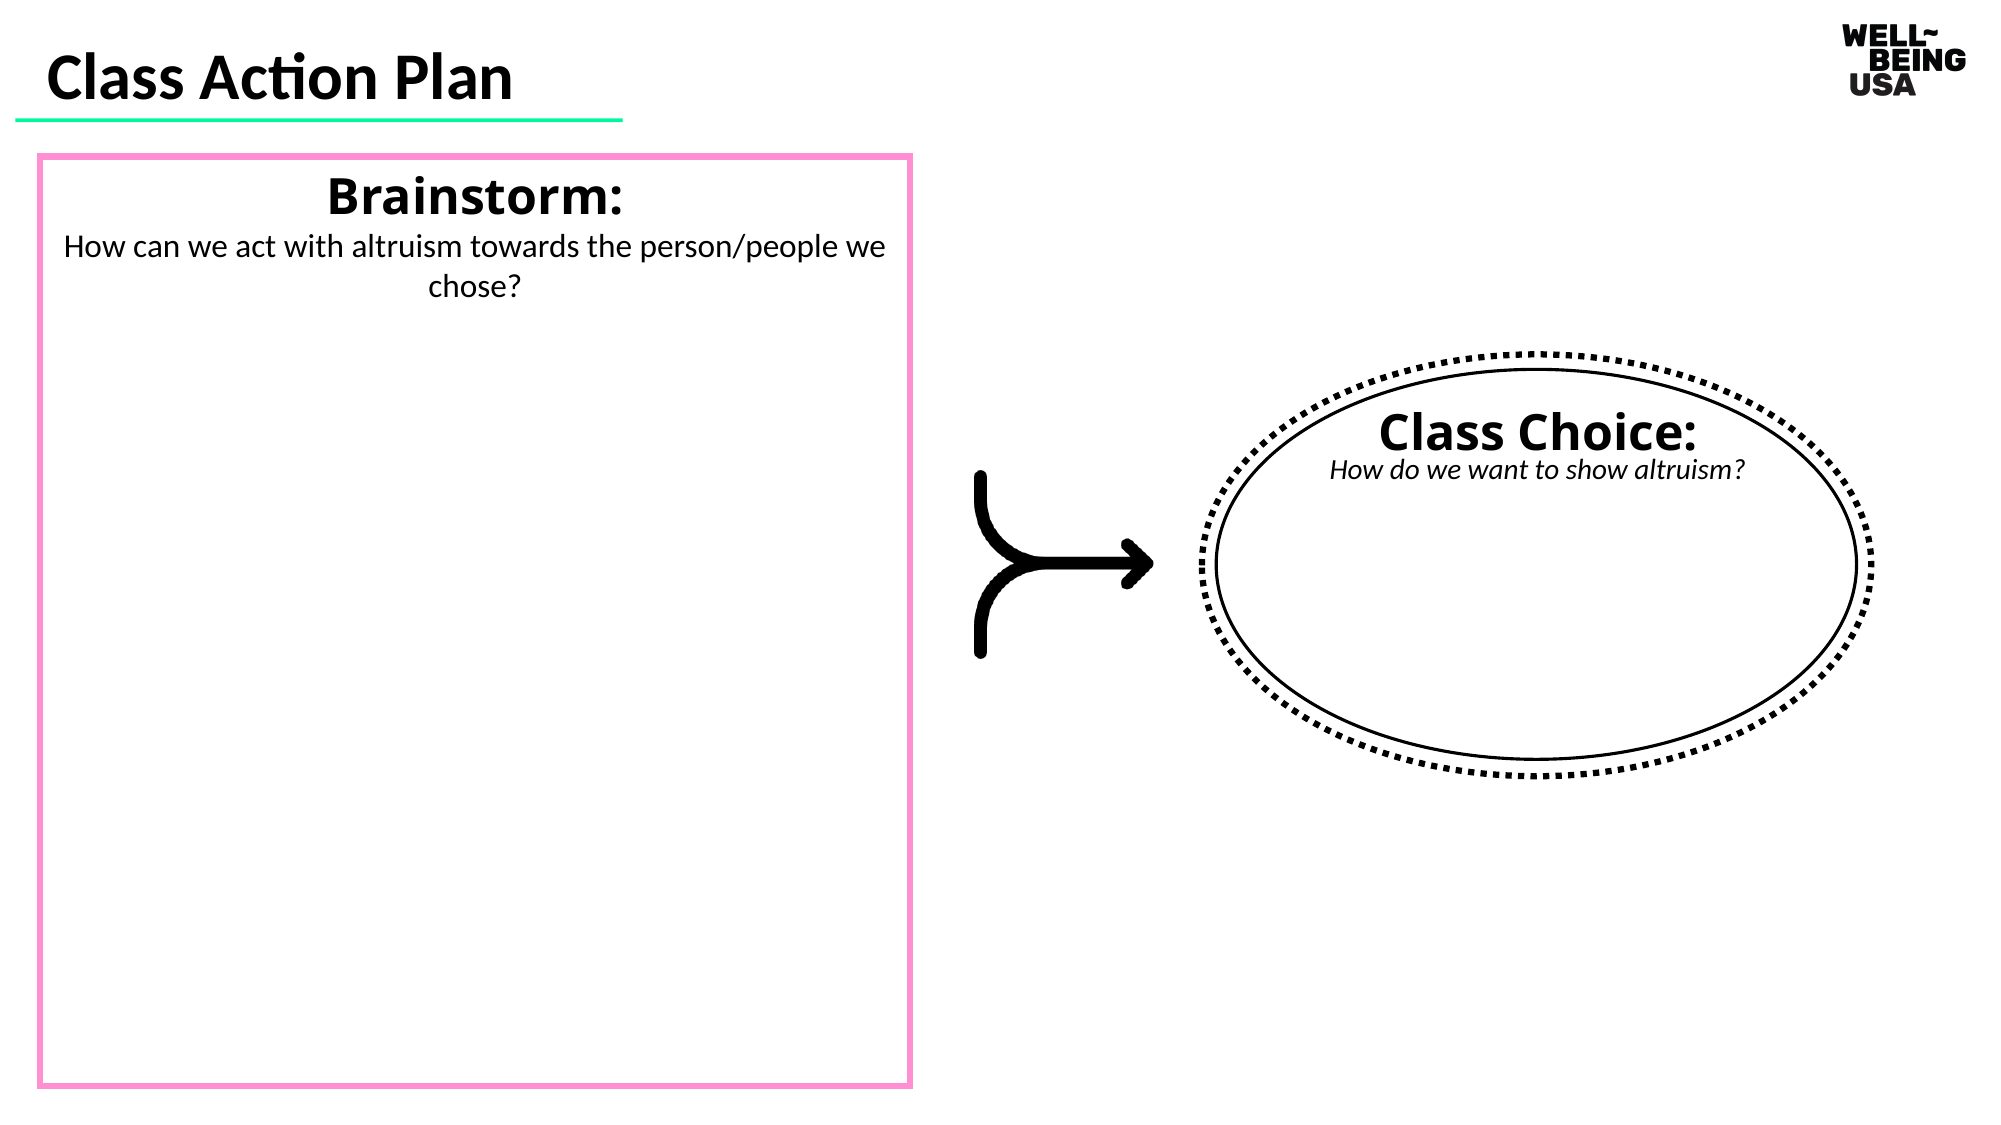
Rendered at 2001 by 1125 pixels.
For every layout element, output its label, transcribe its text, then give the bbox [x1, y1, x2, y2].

picture [13, 117, 624, 123]
text_box [1383, 368, 1690, 392]
picture [1832, 11, 1978, 109]
text_box Class Action Plan [32, 24, 1130, 120]
text_box [1217, 468, 1873, 778]
text_box [1343, 353, 1729, 392]
text_box [39, 156, 911, 1087]
picture [910, 409, 1217, 716]
text_box [1217, 468, 1858, 761]
text_box Class Choice: [1103, 392, 1974, 468]
text_box How do we want to show altruism? [1314, 443, 1780, 493]
